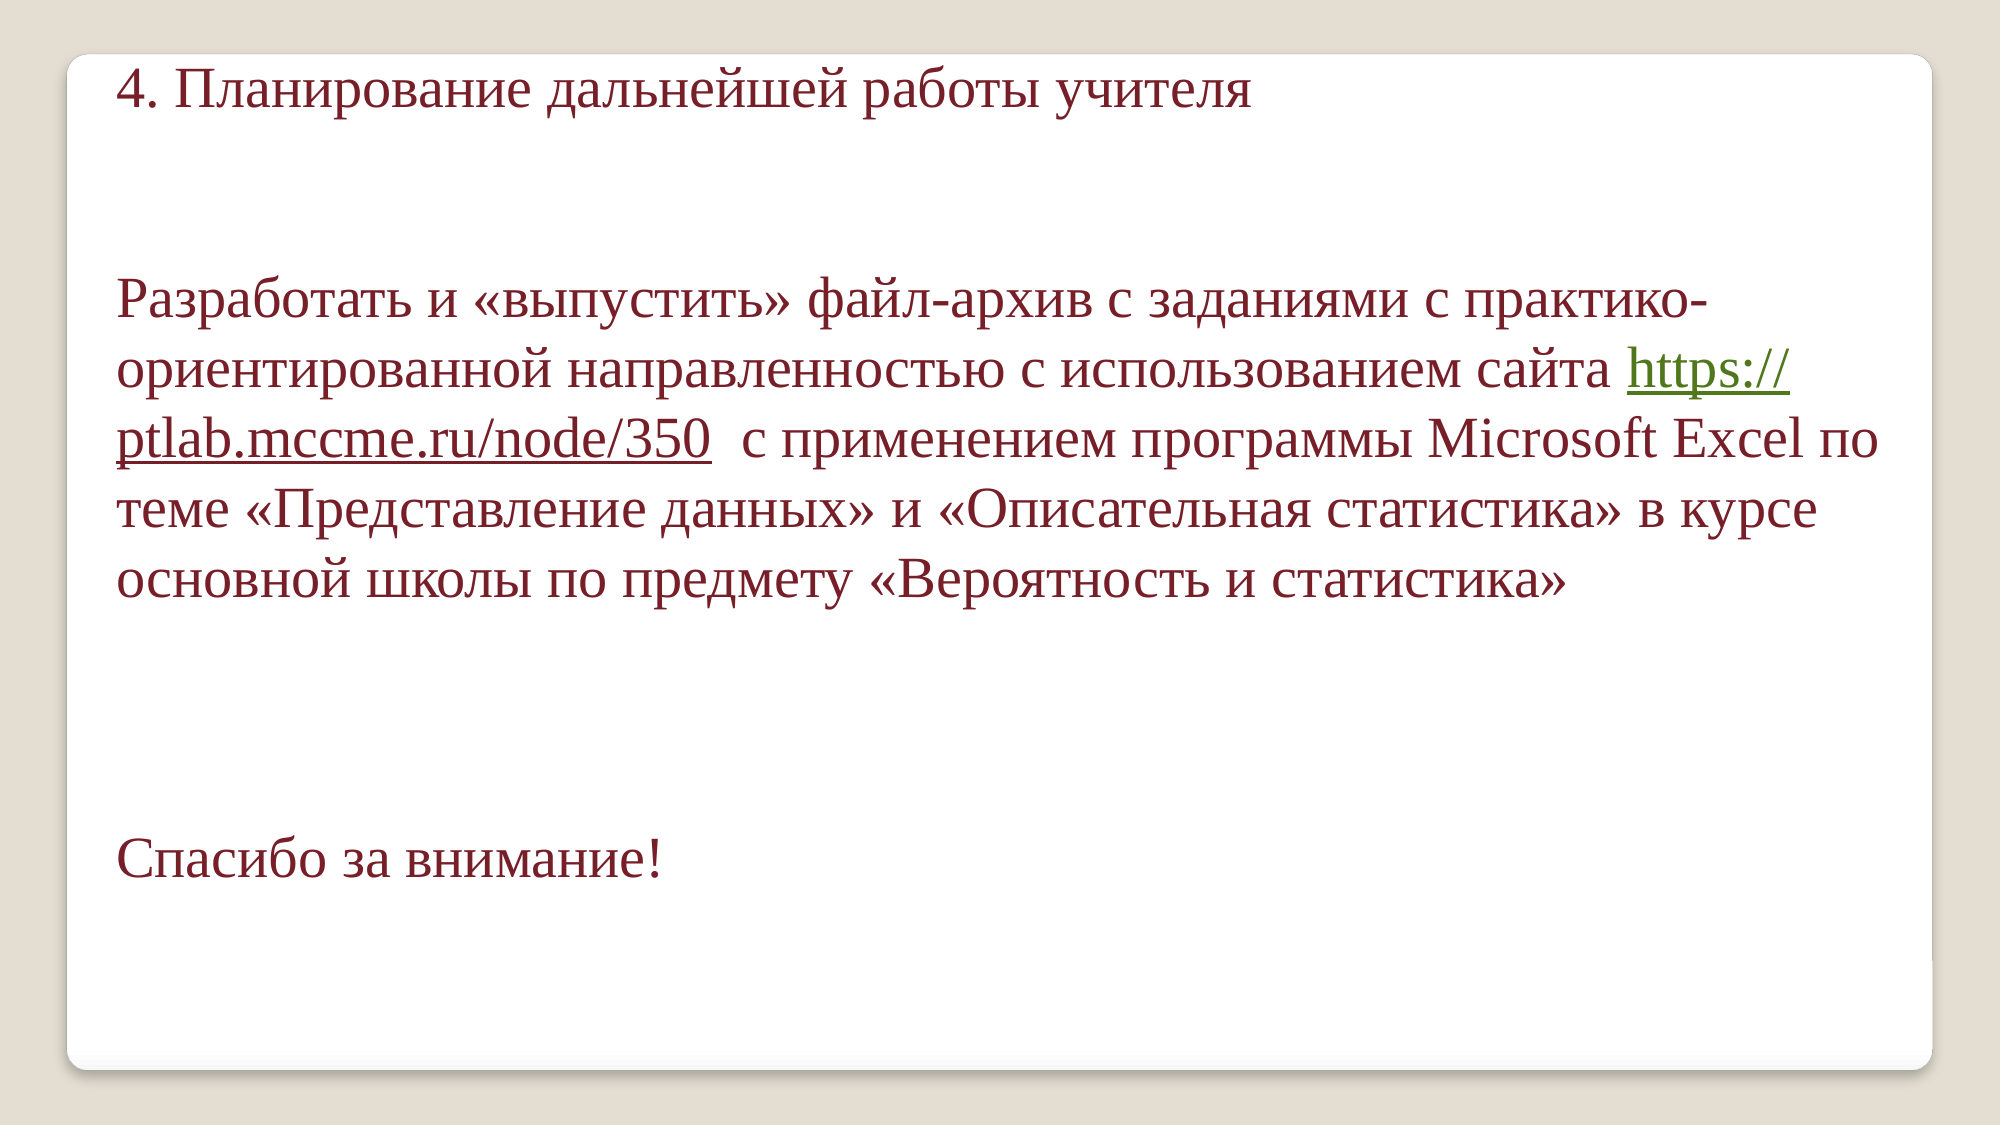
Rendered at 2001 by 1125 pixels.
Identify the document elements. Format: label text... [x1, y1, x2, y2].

text_box 4. Планирование дальнейшей работы учителя Разработать и «выпустить» файл-архив с заданиями с практико-ориентированной направленностью с использованием сайта https://ptlab.mccme.ru/node/350 с применением программы Microsoft Excel по теме «Представление данных» и «Описательная статистика» в курсе основной школы по предмету «Вероятность и статистика» Спасибо за внимание! [101, 42, 1938, 1037]
